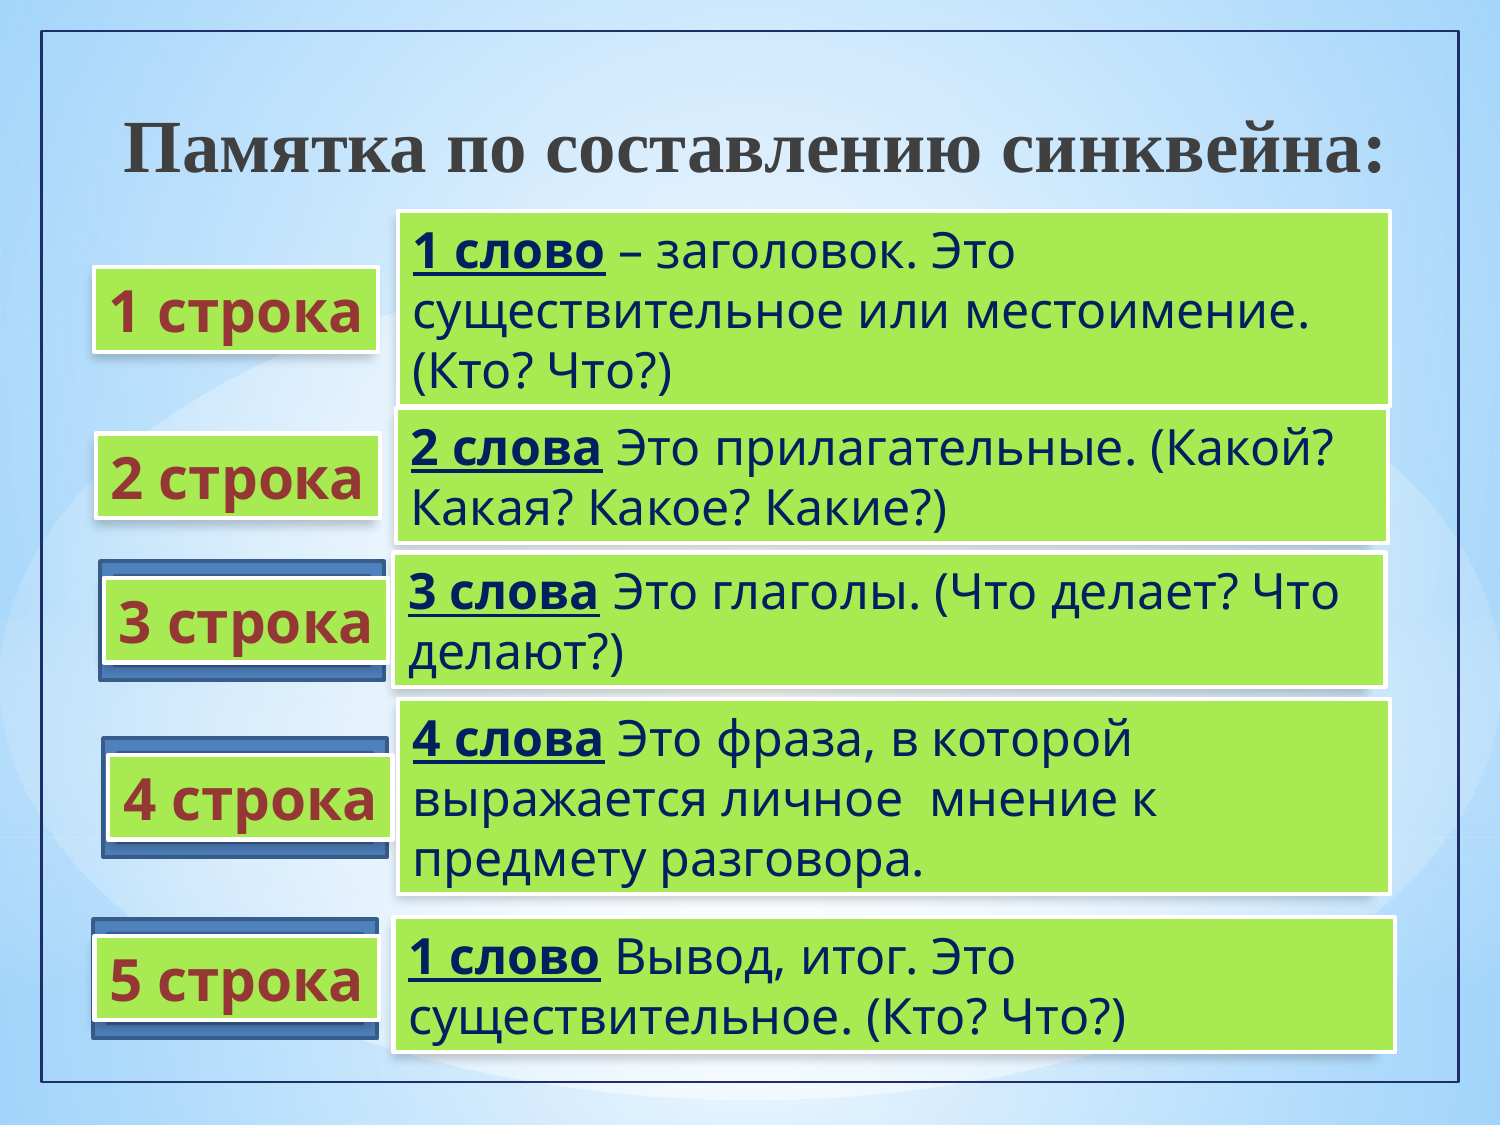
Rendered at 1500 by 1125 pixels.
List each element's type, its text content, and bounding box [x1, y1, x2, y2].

text_box 1 строка [92, 265, 380, 354]
text_box 2 слова Это прилагательные. (Какой? Какая? Какое? Какие?) [394, 406, 1390, 545]
text_box 1 слово – заголовок. Это существительное или местоимение. (Кто? Что?) [396, 209, 1392, 408]
picture [98, 559, 386, 682]
text_box 1 слово Вывод, итог. Это существительное. (Кто? Что?) [391, 915, 1397, 1054]
text_box 2 строка [94, 431, 382, 520]
text_box [40, 30, 1460, 1083]
text_box 4 слова Это фраза, в которой выражается личное мнение к предмету разговора. [396, 697, 1392, 896]
picture [90, 917, 379, 1040]
text_box 3 слова Это глаголы. (Что делает? Что делают?) [391, 550, 1388, 689]
picture [101, 736, 390, 859]
